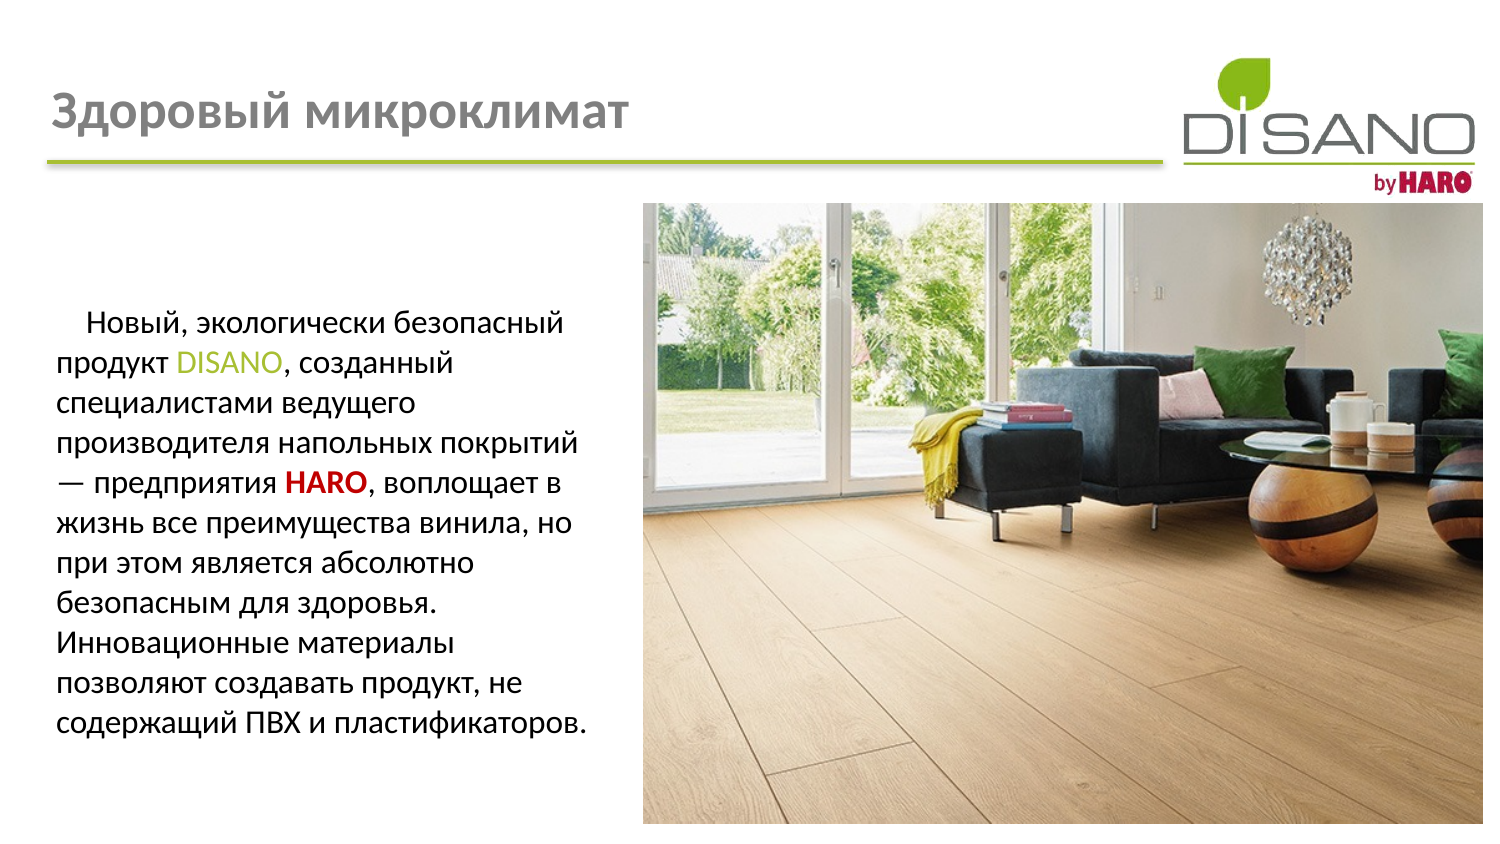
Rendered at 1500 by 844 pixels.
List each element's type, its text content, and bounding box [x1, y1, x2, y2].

picture [643, 43, 1495, 824]
text_box Новый, экологически безопасный продукт DISANO, созданный специалистами ведущего производителя напольных покрытий — предприятия HARO, воплощает в жизнь все преимущества винила, но при этом является абсолютно безопасным для здоровья. Инновационные материалы позволяют создавать продукт, не содержащий ПВХ и пластификаторов. [41, 293, 626, 748]
title Здоровый микроклимат [0, 67, 1117, 233]
